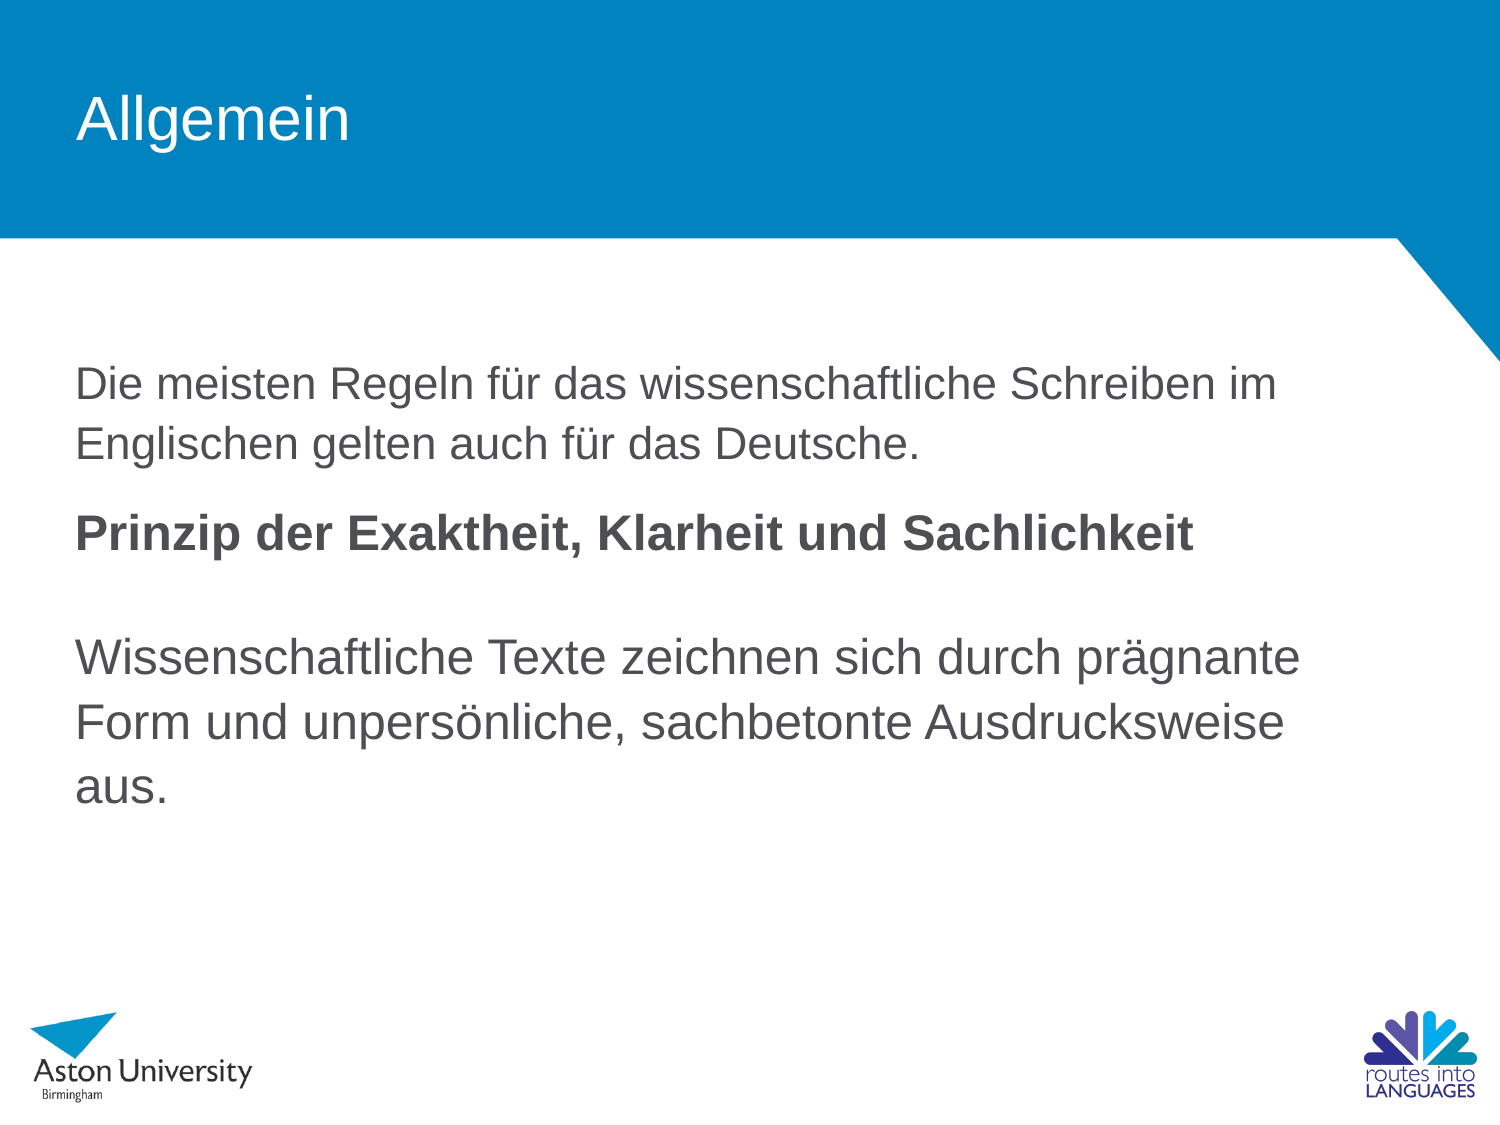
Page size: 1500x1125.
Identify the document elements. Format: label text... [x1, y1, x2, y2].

list Die meisten Regeln für das wissenschaftliche Schreiben im Englischen gelten auch für das Deutsche. Prinzip der Exaktheit, Klarheit und Sachlichkeit Wissenschaftliche Texte zeichnen sich durch prägnante Form und unpersönliche, sachbetonte Ausdrucksweise aus. [74, 349, 1361, 1075]
picture [28, 1011, 253, 1103]
title Allgemein [76, 77, 902, 163]
picture [1363, 1011, 1477, 1102]
